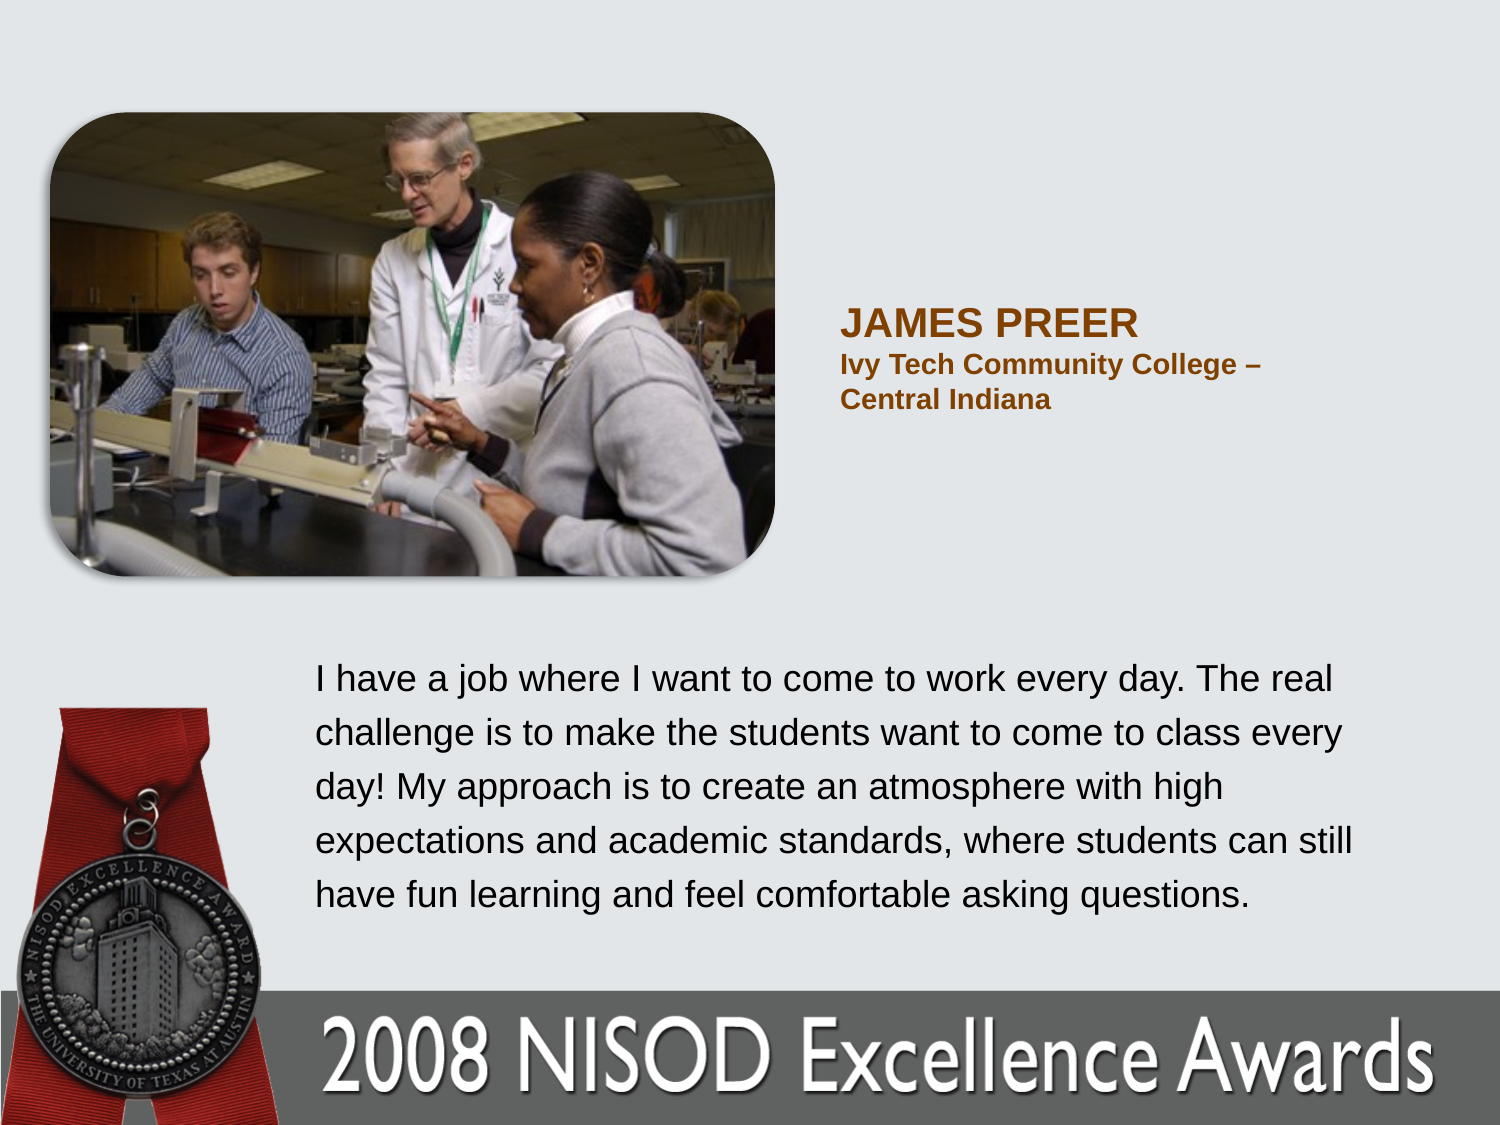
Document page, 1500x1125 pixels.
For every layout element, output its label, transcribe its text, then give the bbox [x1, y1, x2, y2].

title JAMES PREER Ivy Tech Community College – Central Indiana [825, 220, 1475, 423]
list I have a job where I want to come to work every day. The real challenge is to make the students want to come to class every day! My approach is to create an atmosphere with high expectations and academic standards, where students can still have fun learning and feel comfortable asking questions. [300, 637, 1413, 775]
picture [0, 0, 1500, 1125]
